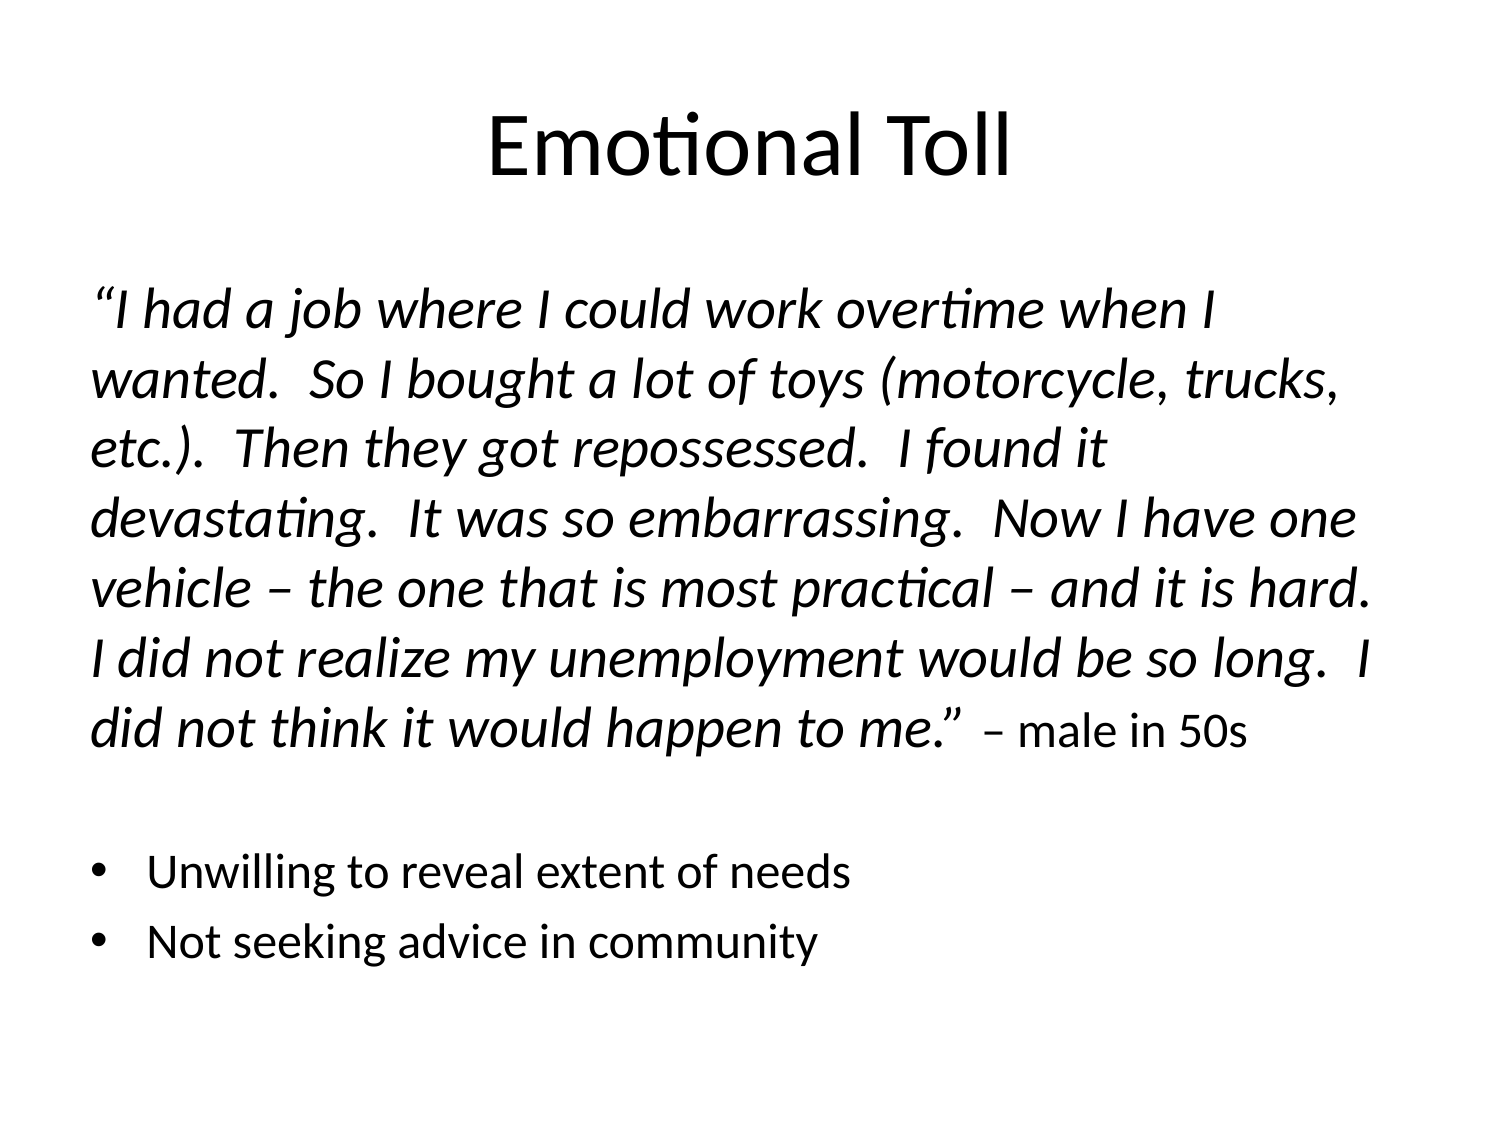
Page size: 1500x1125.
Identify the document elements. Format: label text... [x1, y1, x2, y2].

title Emotional Toll [75, 45, 1425, 233]
list “I had a job where I could work overtime when I wanted. So I bought a lot of toys (motorcycle, trucks, etc.). Then they got repossessed. I found it devastating. It was so embarrassing. Now I have one vehicle – the one that is most practical – and it is hard. I did not realize my unemployment would be so long. I did not think it would happen to me.” – male in 50s Unwilling to reveal extent of needs Not seeking advice in community [75, 262, 1425, 1005]
